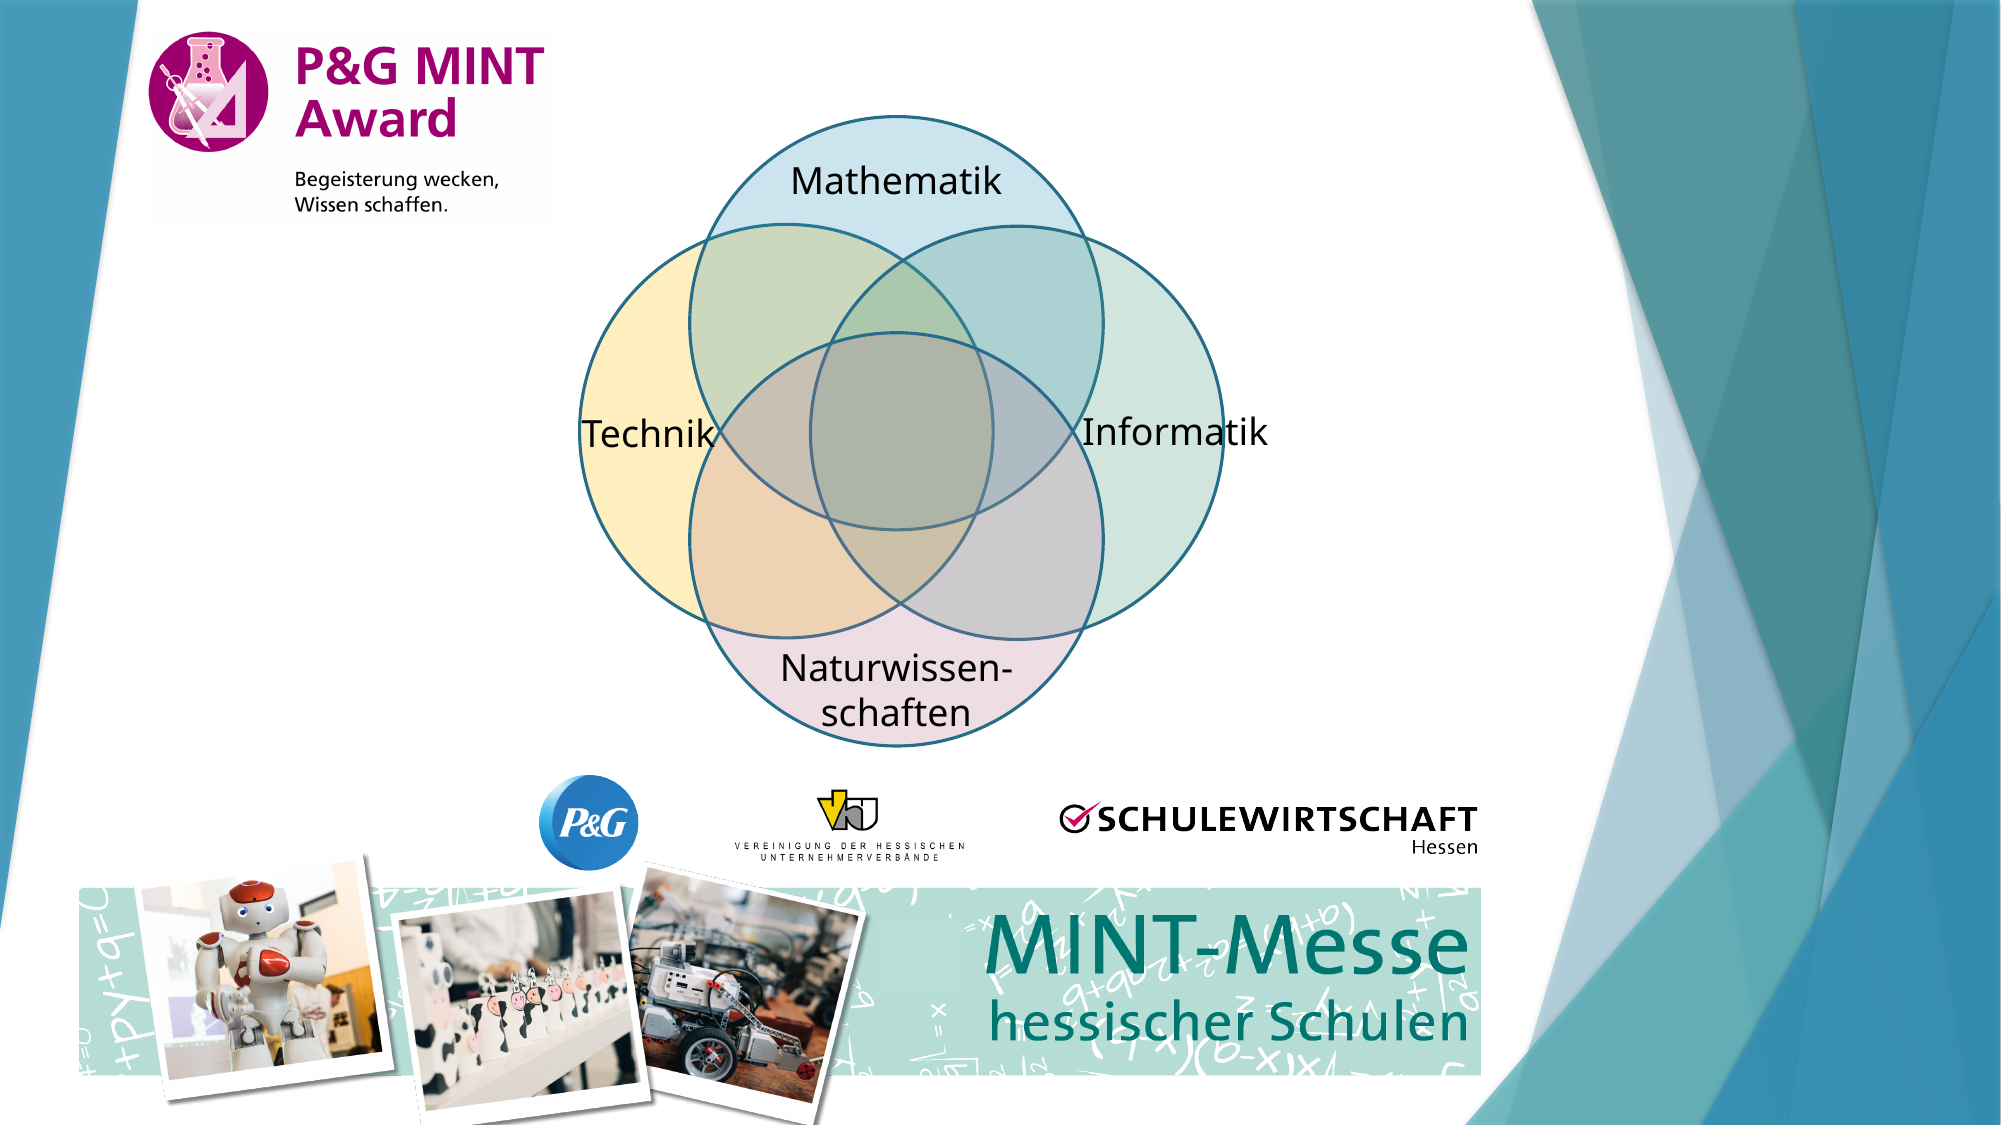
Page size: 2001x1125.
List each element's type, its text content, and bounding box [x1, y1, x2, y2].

text_box [580, 239, 705, 402]
text_box [782, 115, 1011, 149]
text_box [688, 331, 1105, 636]
text_box Naturwissen- schaften [711, 636, 1082, 742]
text_box [1085, 461, 1224, 630]
text_box [688, 154, 1086, 411]
text_box [848, 742, 945, 748]
picture [148, 31, 556, 224]
text_box [829, 224, 1223, 418]
text_box Technik [566, 402, 731, 463]
text_box Mathematik [775, 149, 1018, 210]
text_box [79, 773, 1546, 1125]
text_box Informatik [1067, 400, 1284, 461]
text_box [580, 463, 705, 623]
